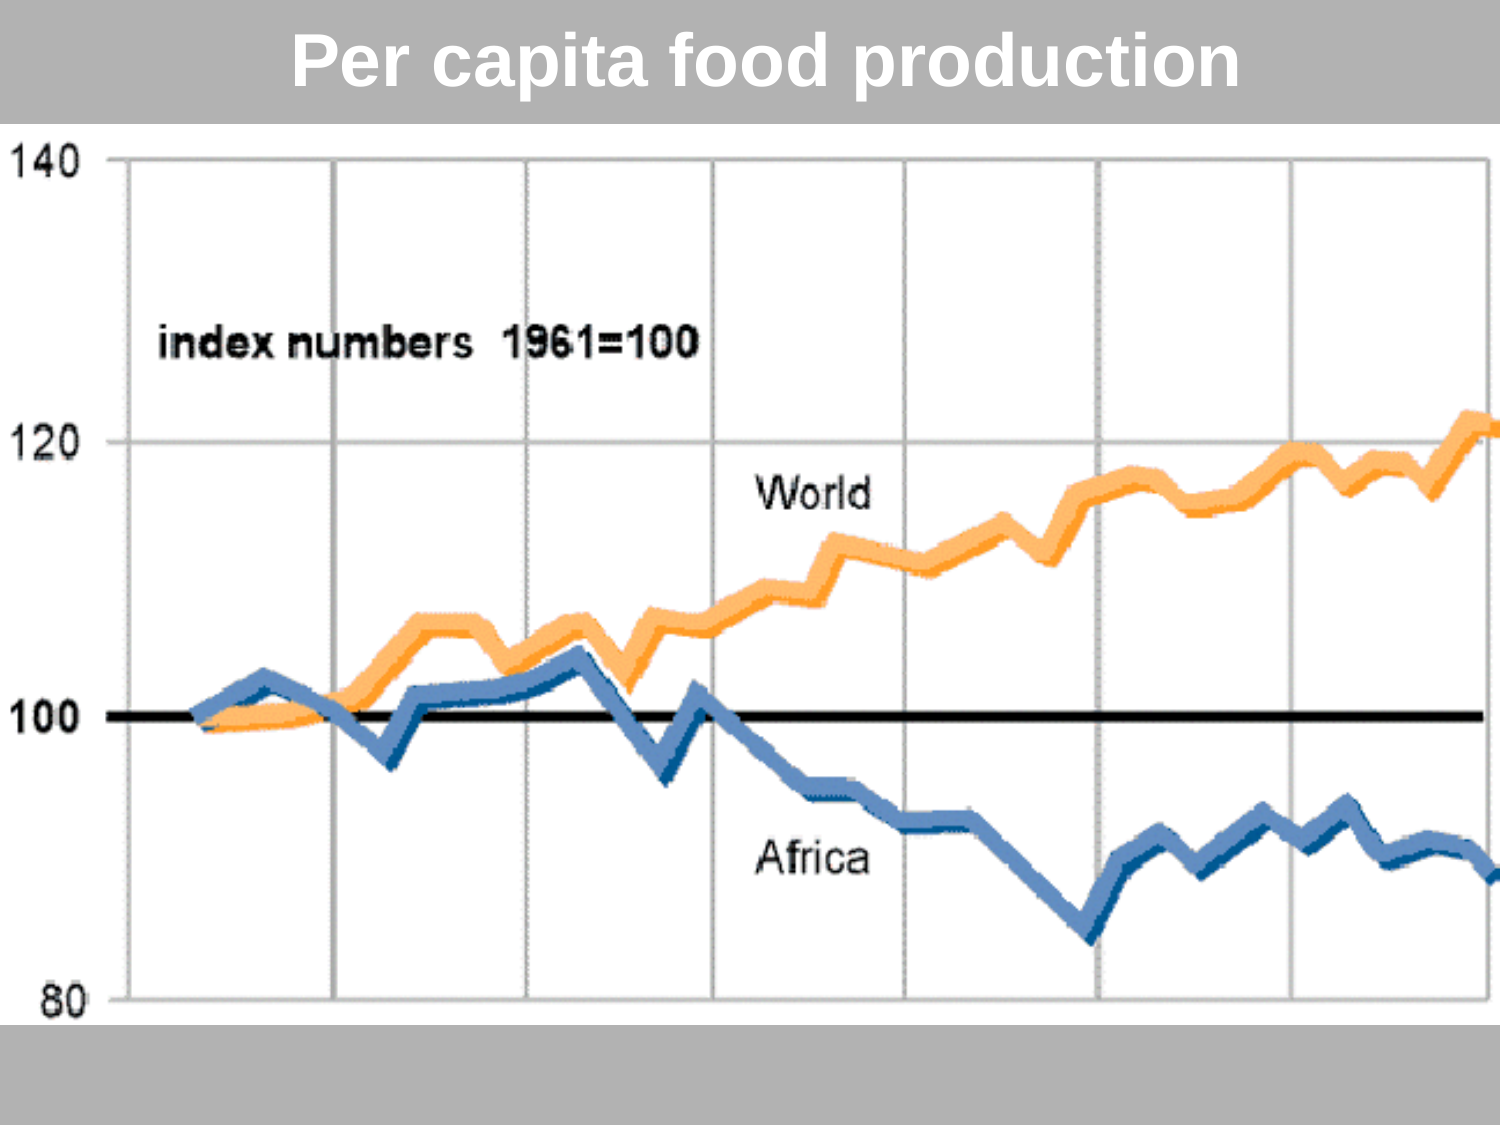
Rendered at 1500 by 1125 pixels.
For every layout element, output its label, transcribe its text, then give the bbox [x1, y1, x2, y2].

picture [0, 124, 1500, 1026]
title Per capita food production [275, 0, 1388, 124]
